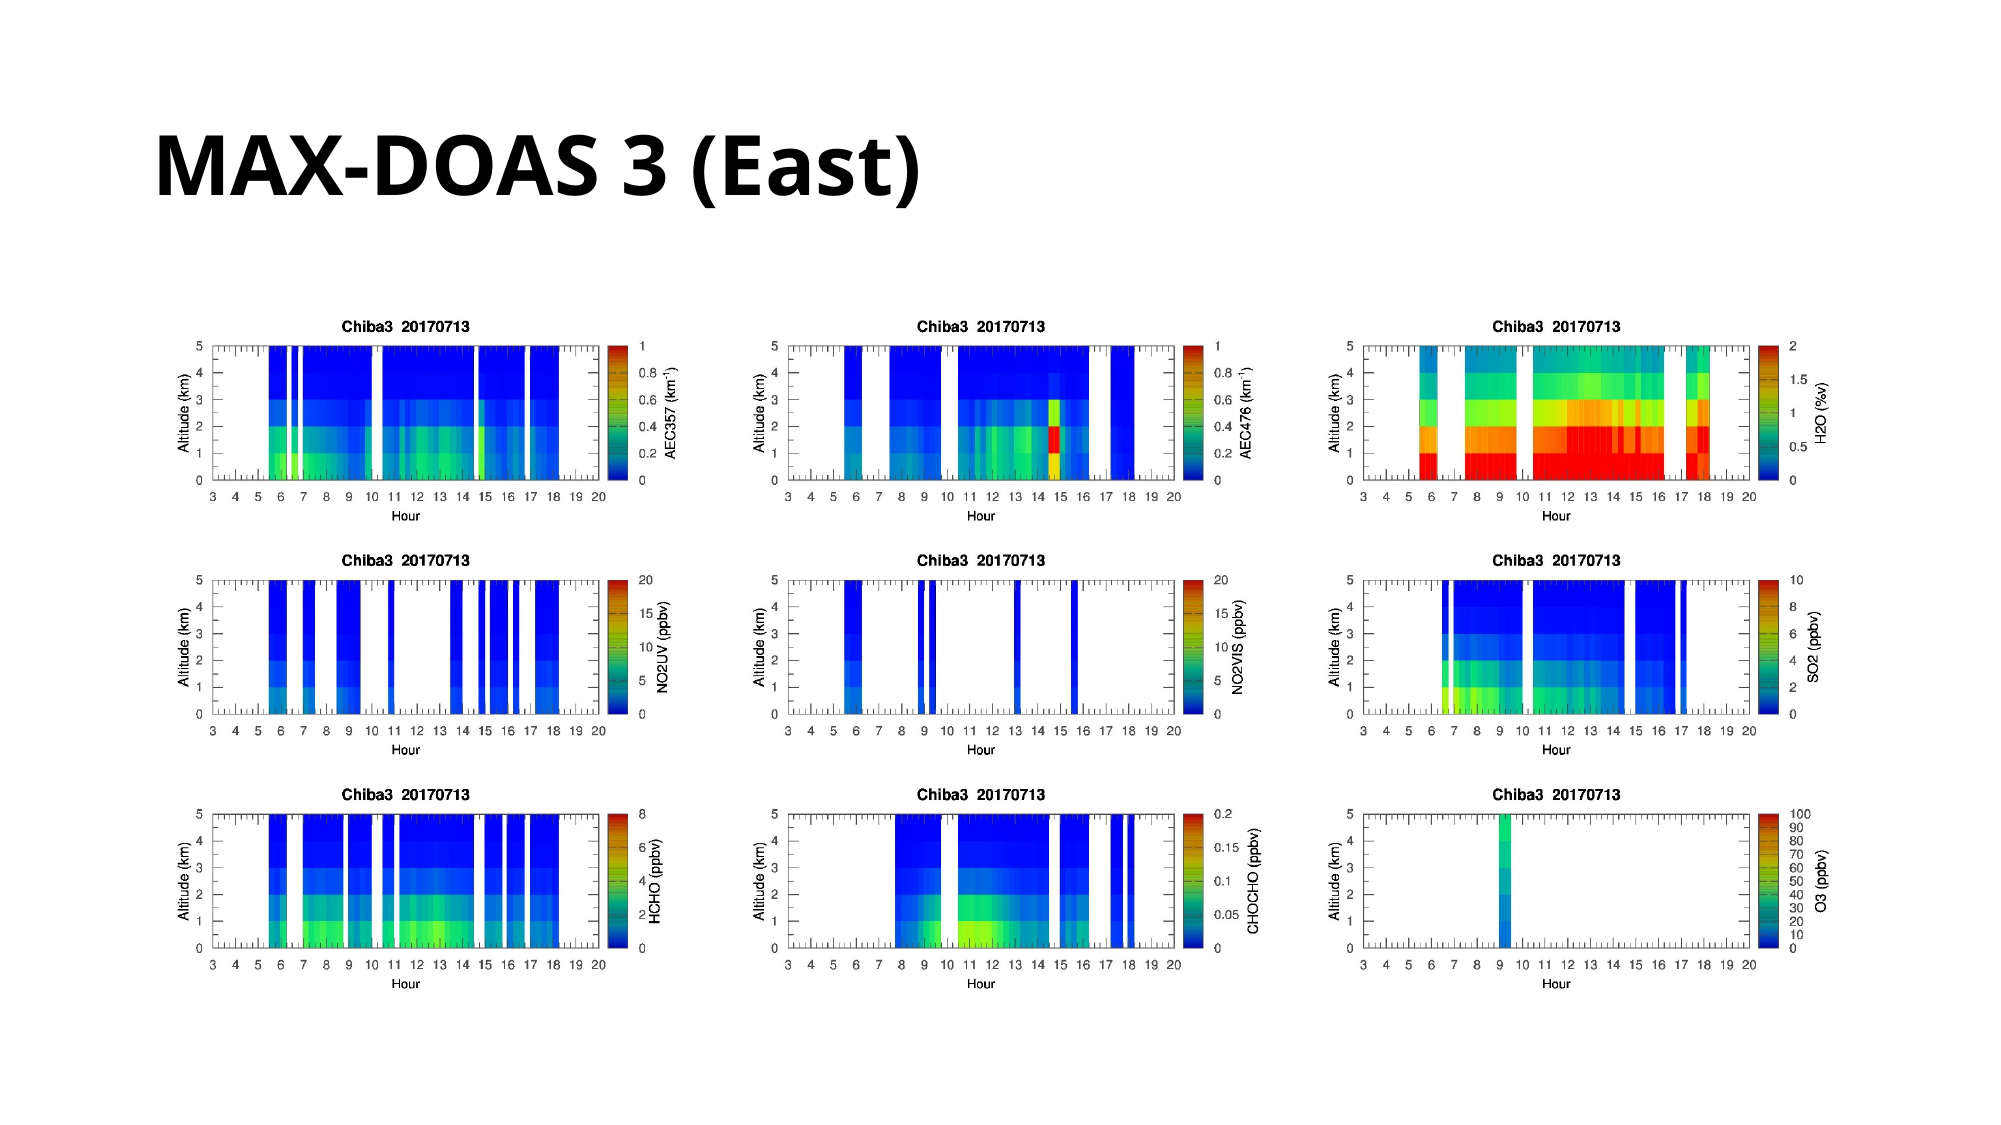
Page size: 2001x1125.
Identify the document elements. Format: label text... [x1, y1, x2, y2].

title MAX-DOAS 3 (East) [137, 59, 1863, 278]
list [137, 305, 1863, 1007]
